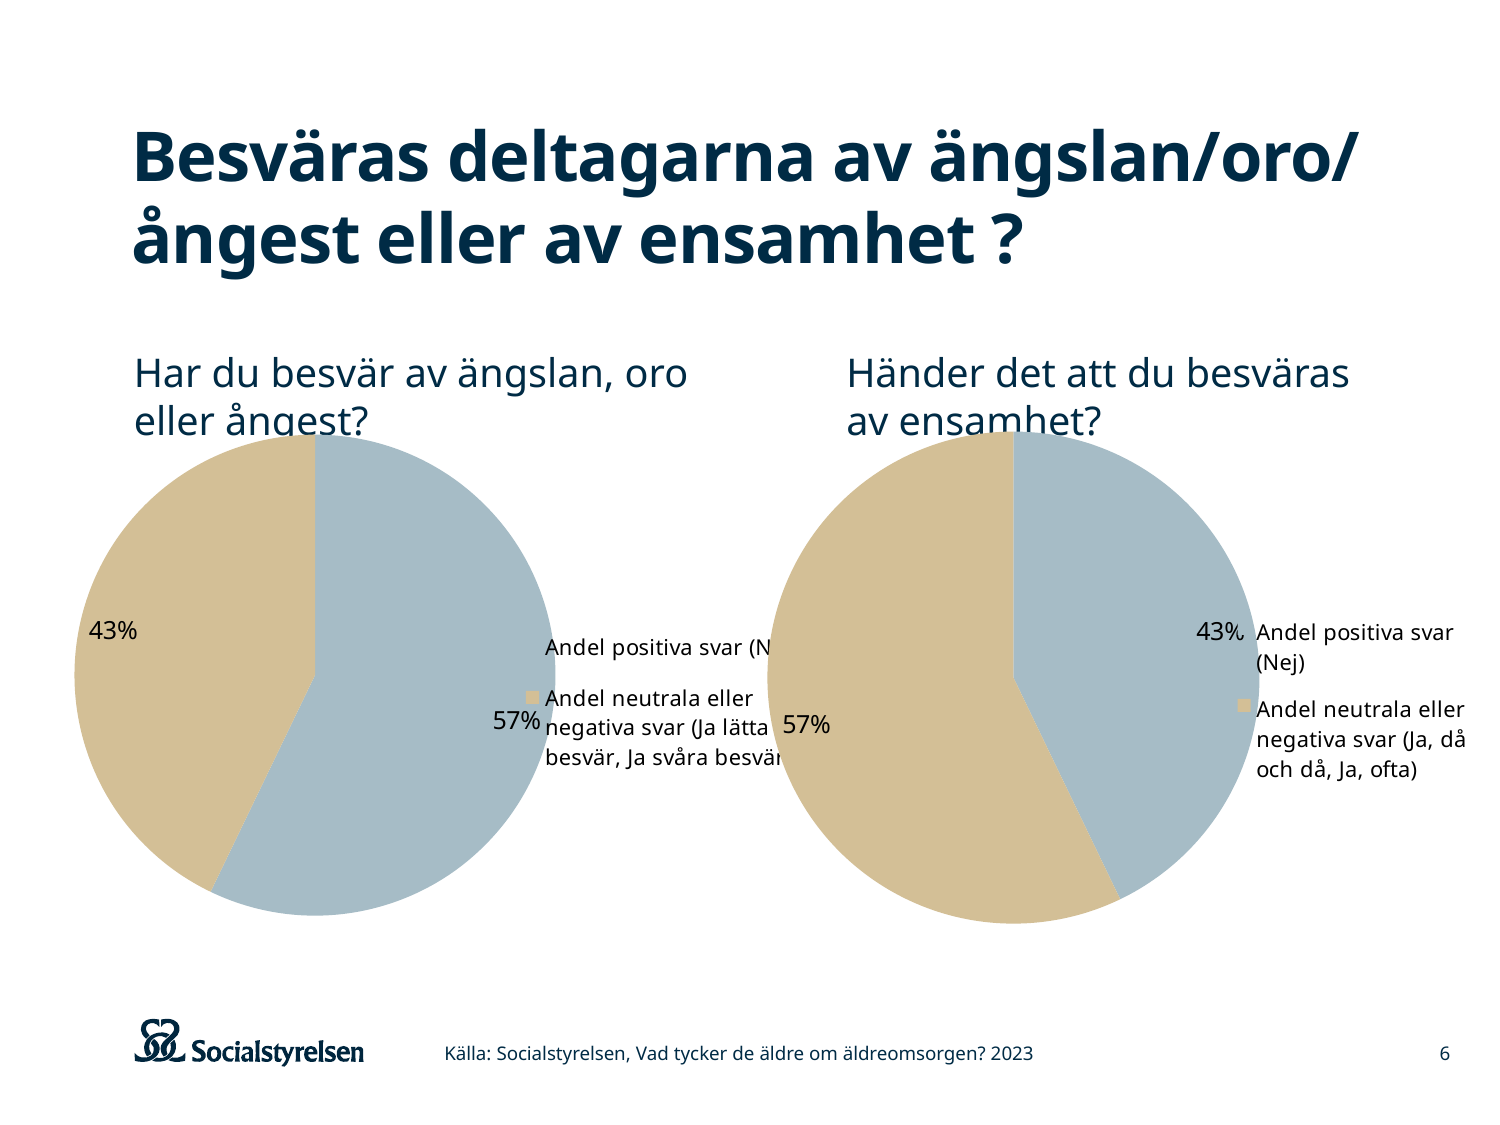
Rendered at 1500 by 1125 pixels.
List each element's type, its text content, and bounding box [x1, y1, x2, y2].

slide_number 6 [1379, 1032, 1451, 1077]
footer Källa: Socialstyrelsen, Vad tycker de äldre om äldreomsorgen? 2023 [444, 1032, 1110, 1077]
text_box Har du besvär av ängslan, oro eller ångest? [118, 340, 731, 417]
text_box Händer det att du besväras av ensamhet? [831, 340, 1388, 419]
title Besväras deltagarna av ängslan/oro/ ångest eller av ensamhet ? [131, 112, 1373, 326]
chart [57, 418, 1500, 935]
